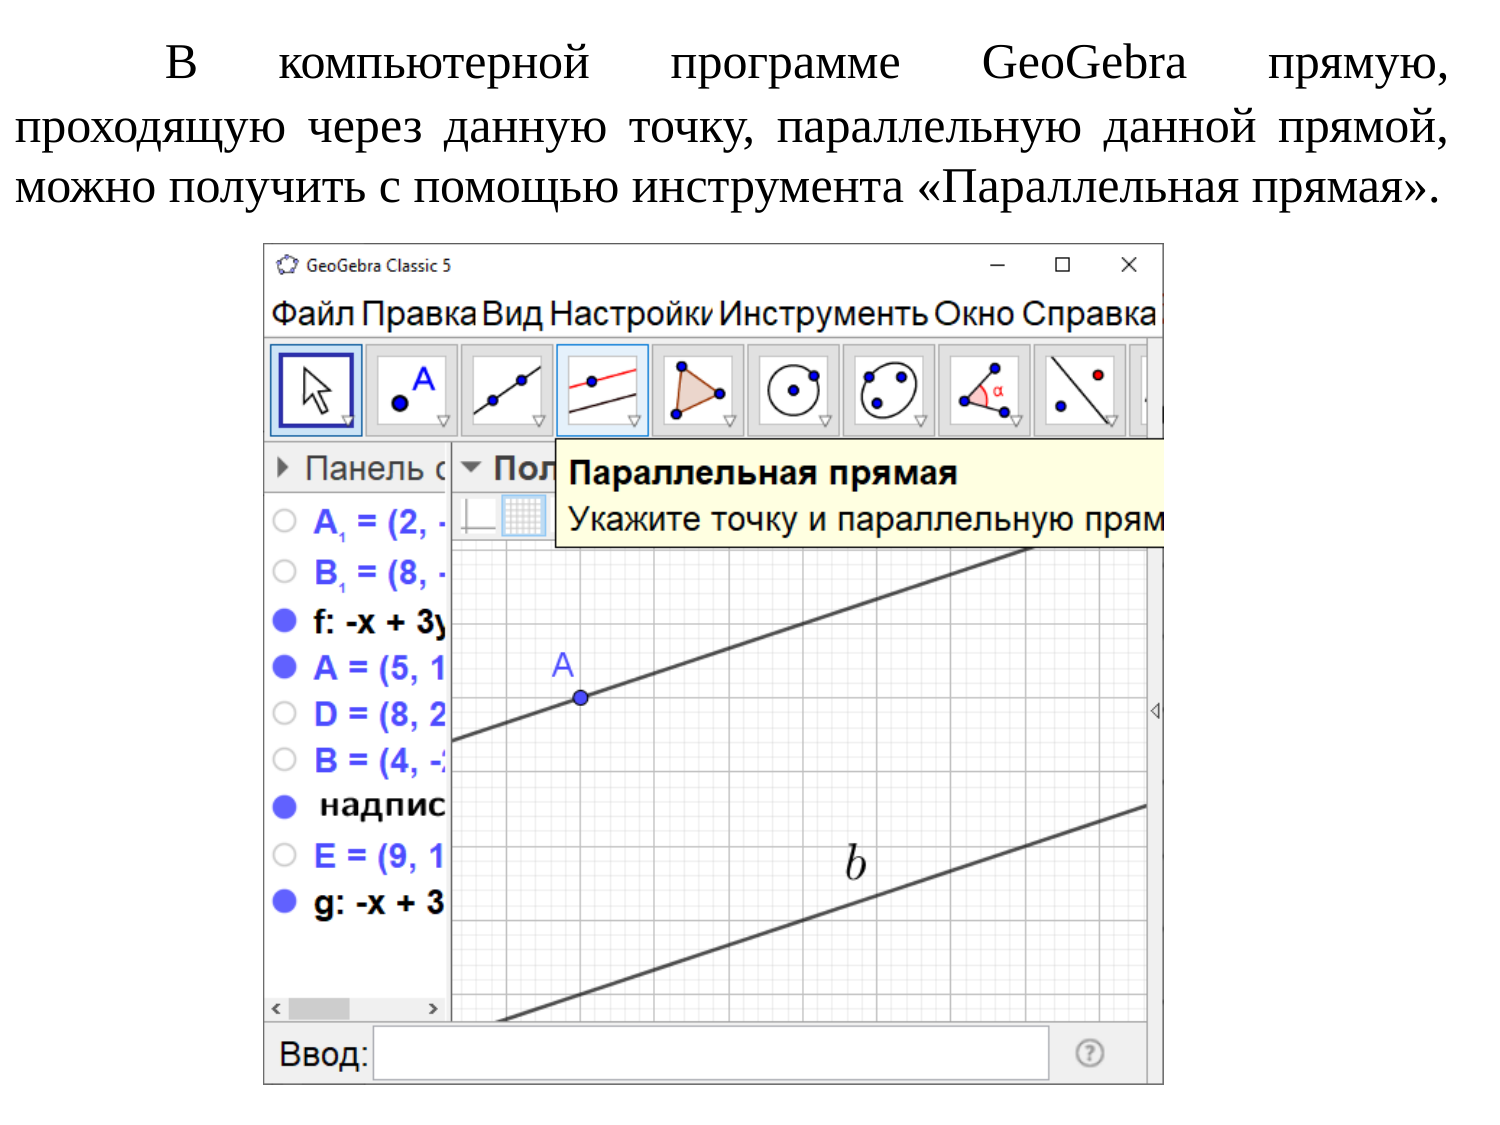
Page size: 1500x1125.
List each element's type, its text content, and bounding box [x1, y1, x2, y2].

text_box В компьютерной программе GeoGebra прямую, проходящую через данную точку, параллельную данной прямой, можно получить с помощью инструмента «Параллельная прямая». [0, 4, 1465, 220]
picture [263, 243, 1164, 1085]
